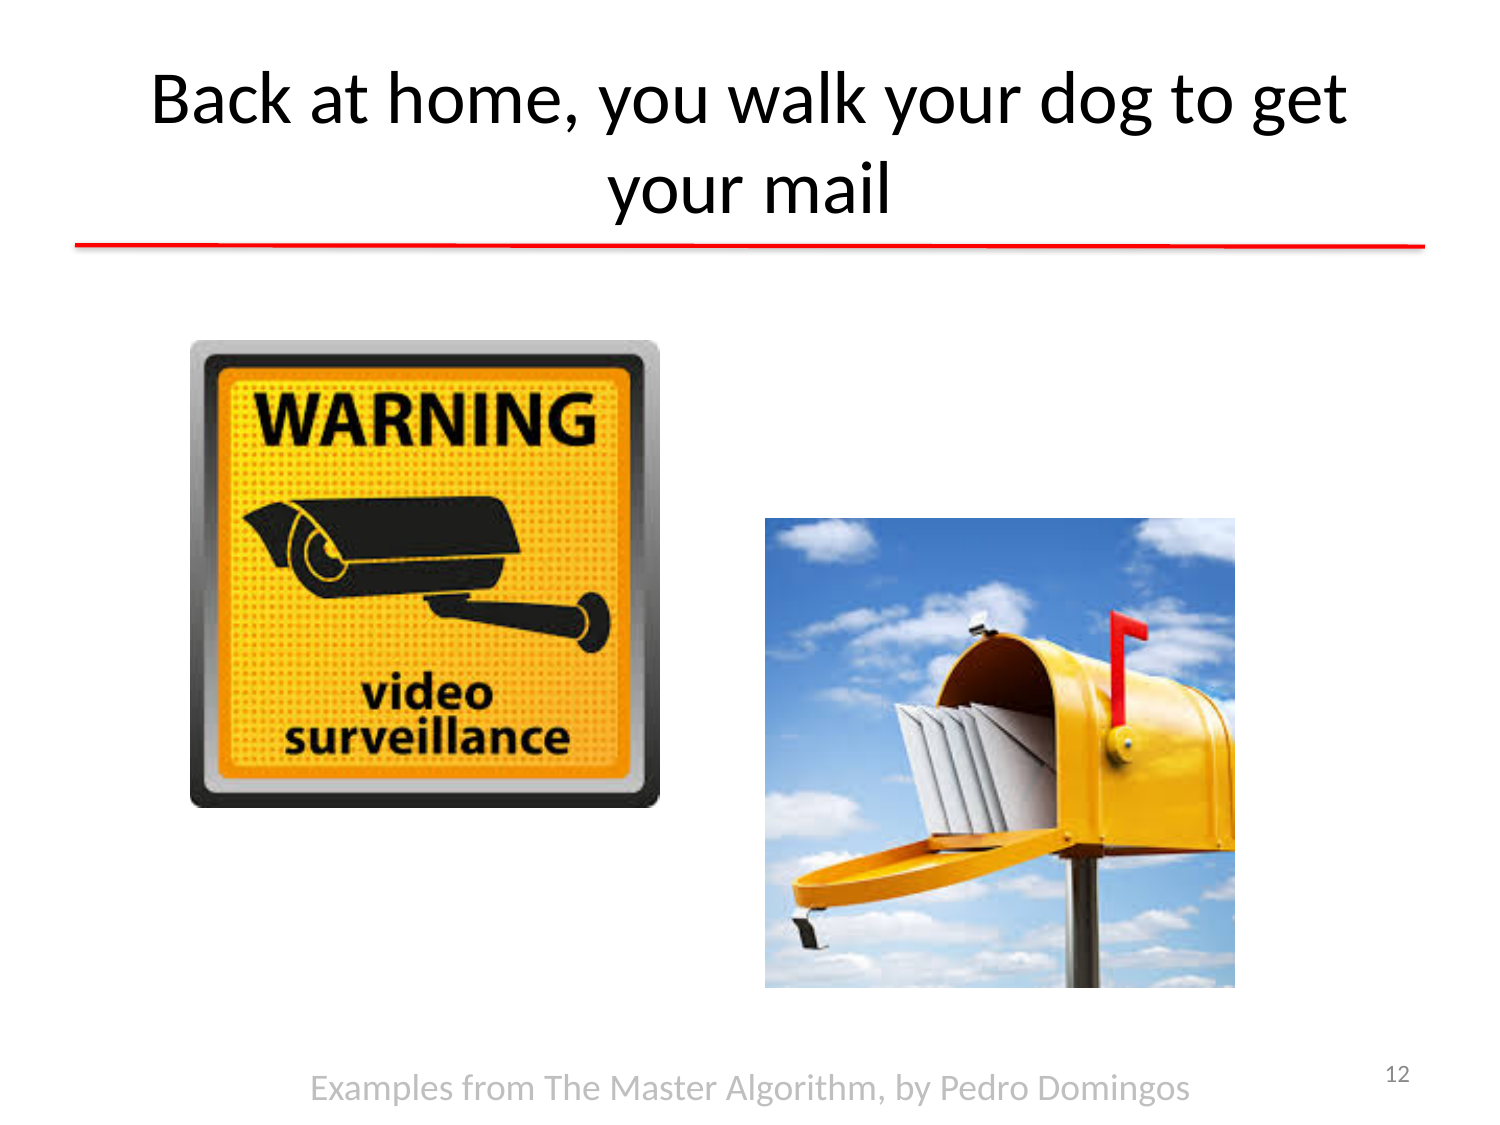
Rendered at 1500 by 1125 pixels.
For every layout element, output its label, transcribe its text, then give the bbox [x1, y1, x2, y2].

slide_number 12 [1074, 1042, 1425, 1103]
text_box Examples from The Master Algorithm, by Pedro Domingos [295, 1055, 1207, 1116]
picture [190, 340, 660, 808]
picture [765, 518, 1235, 988]
title Back at home, you walk your dog to get your mail [75, 45, 1425, 233]
